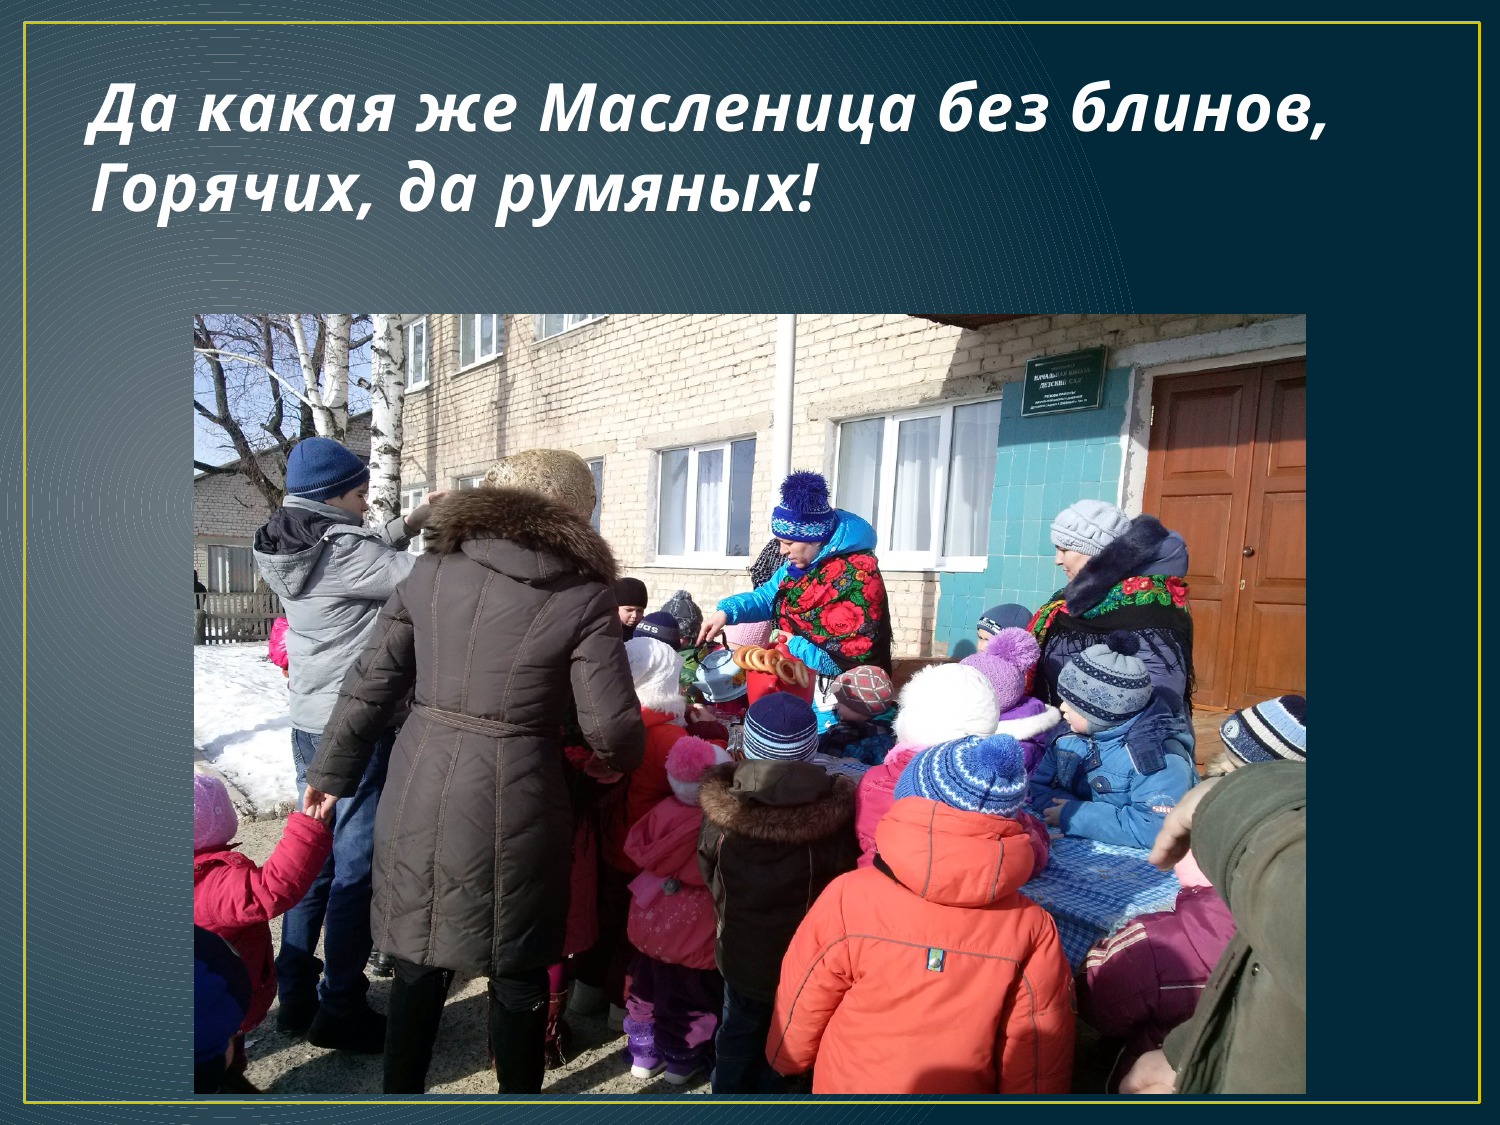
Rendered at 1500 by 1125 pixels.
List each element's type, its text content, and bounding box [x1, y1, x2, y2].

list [194, 314, 1306, 1095]
picture [890, 1104, 901, 1108]
title Да какая же Масленица без блинов, Горячих, да румяных! [75, 45, 1425, 233]
picture [1099, 308, 1107, 314]
